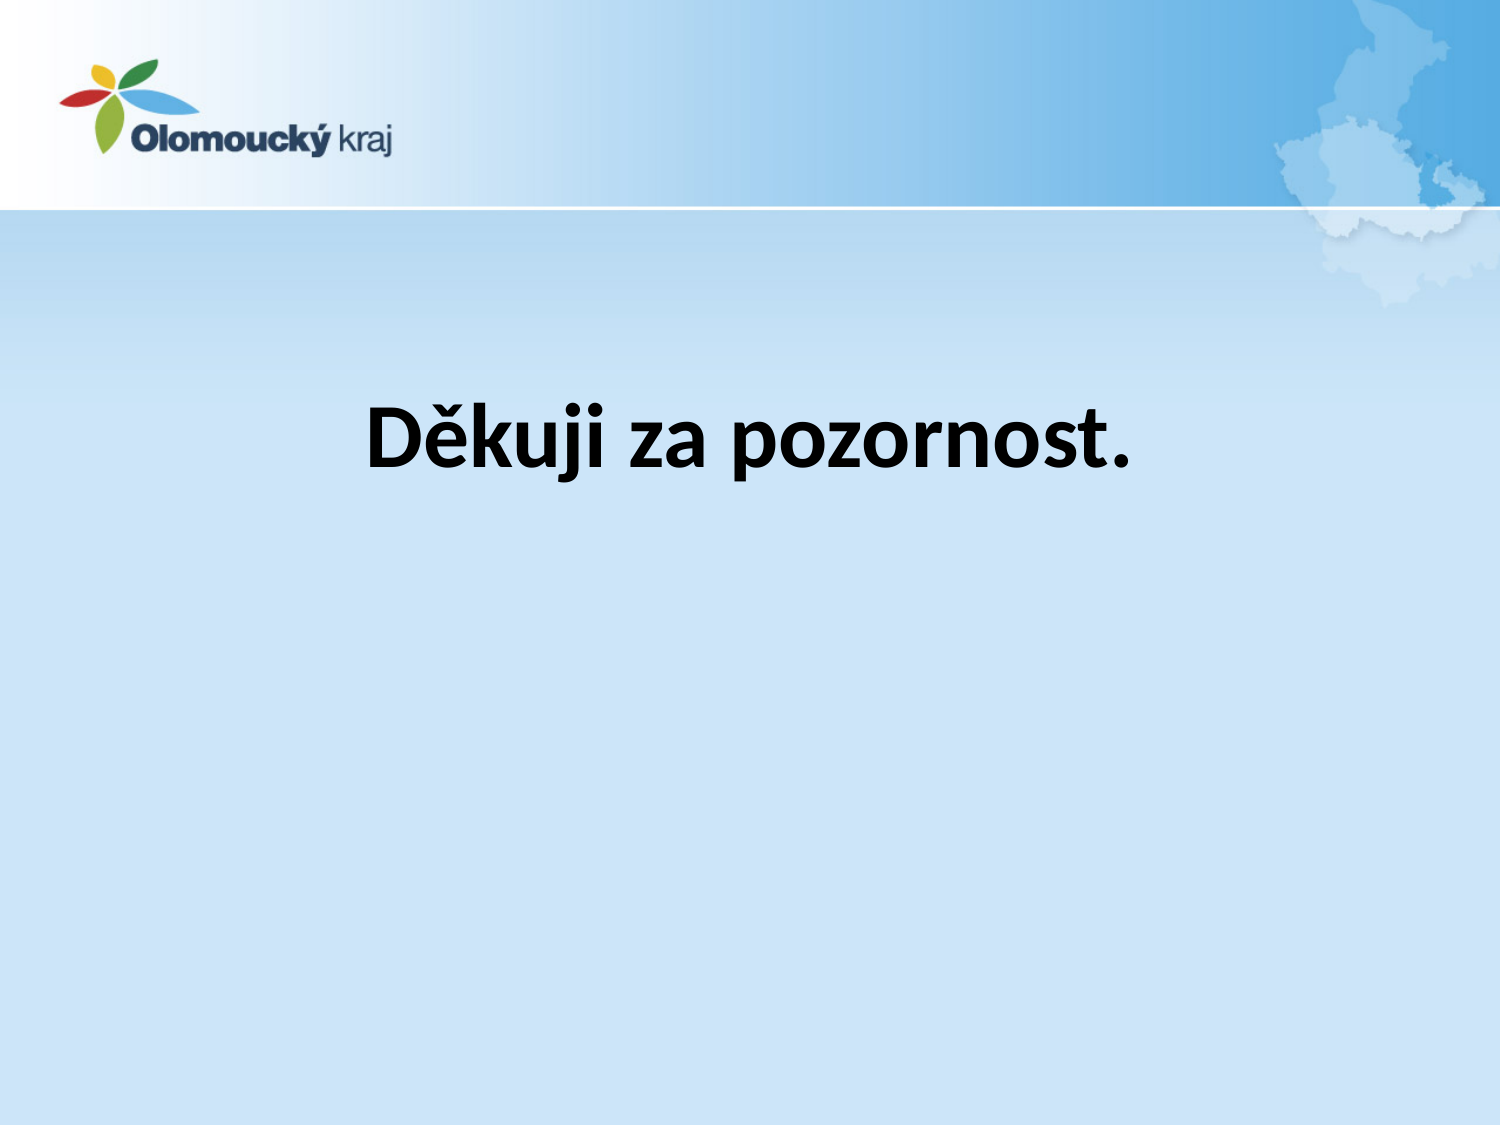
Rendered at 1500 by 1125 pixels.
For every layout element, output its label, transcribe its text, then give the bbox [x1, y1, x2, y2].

title Děkuji za pozornost. [75, 337, 1425, 525]
picture [0, 0, 1500, 1125]
